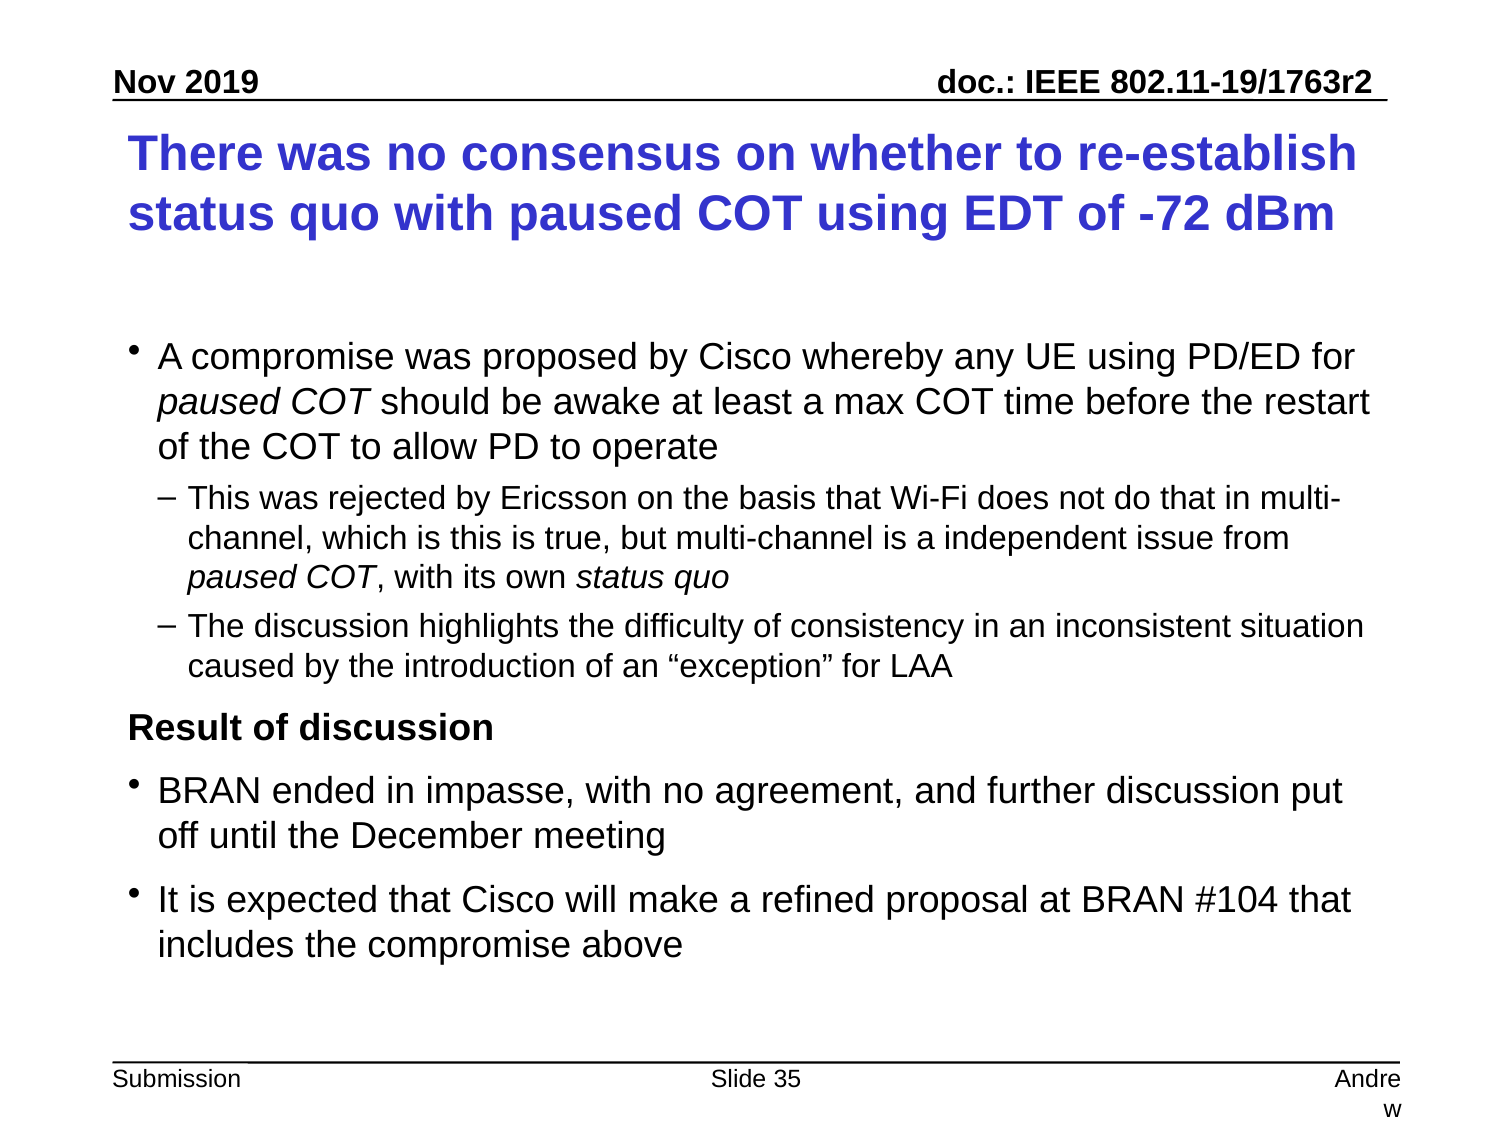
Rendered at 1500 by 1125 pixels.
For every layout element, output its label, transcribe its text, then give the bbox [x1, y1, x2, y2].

slide_number Slide 35 [709, 1061, 803, 1093]
footer Andrew Myles, Cisco [1320, 1061, 1402, 1093]
title There was no consensus on whether to re-establish status quo with paused COT using EDT of -72 dBm [112, 112, 1388, 288]
list A compromise was proposed by Cisco whereby any UE using PD/ED for paused COT should be awake at least a max COT time before the restart of the COT to allow PD to operate This was rejected by Ericsson on the basis that Wi-Fi does not do that in multi-channel, which is this is true, but multi-channel is a independent issue from paused COT, with its own status quo The discussion highlights the difficulty of consistency in an inconsistent situation caused by the introduction of an “exception” for LAA Result of discussion BRAN ended in impasse, with no agreement, and further discussion put off until the December meeting It is expected that Cisco will make a refined proposal at BRAN #104 that includes the compromise above [112, 324, 1388, 1000]
